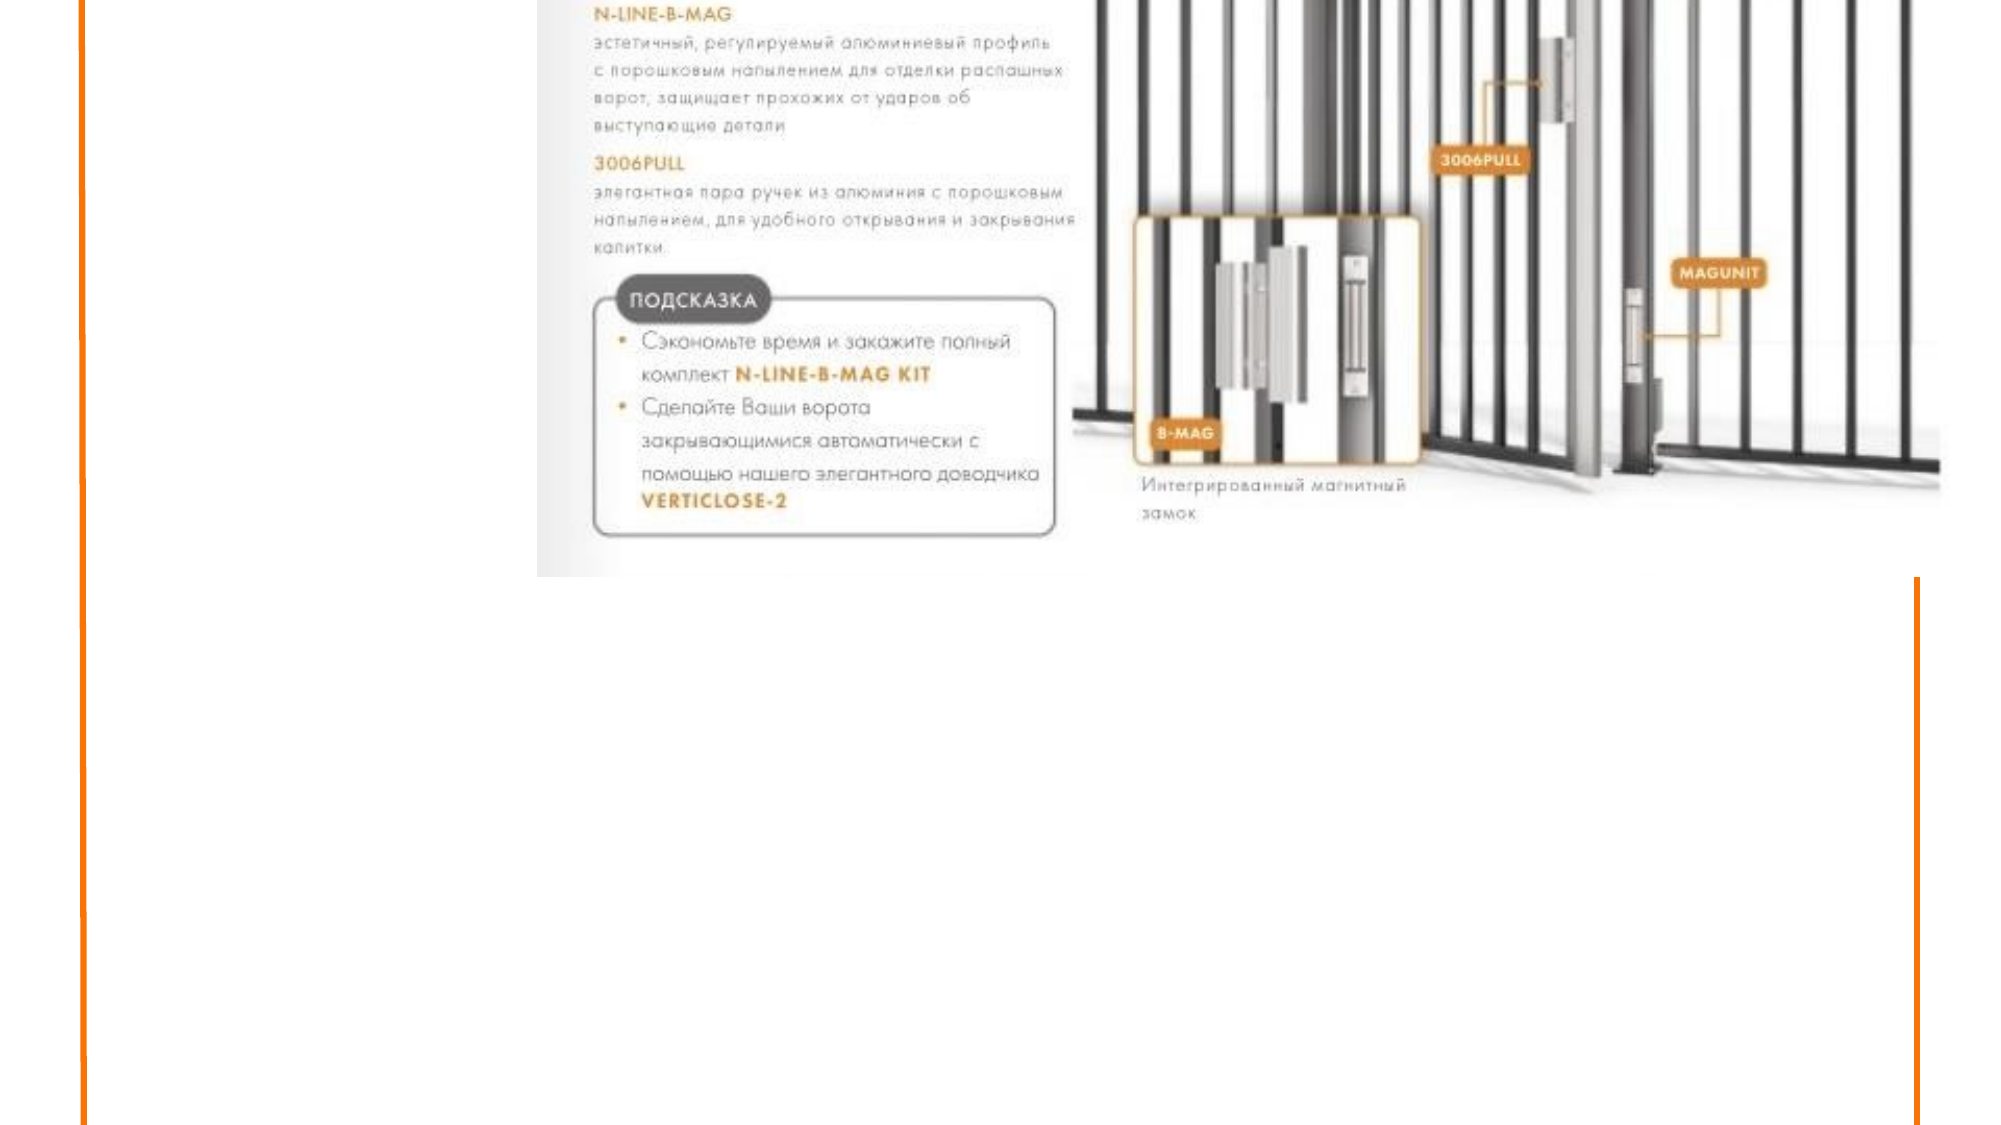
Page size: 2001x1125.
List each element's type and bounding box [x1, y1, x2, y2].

picture [537, 0, 1951, 578]
